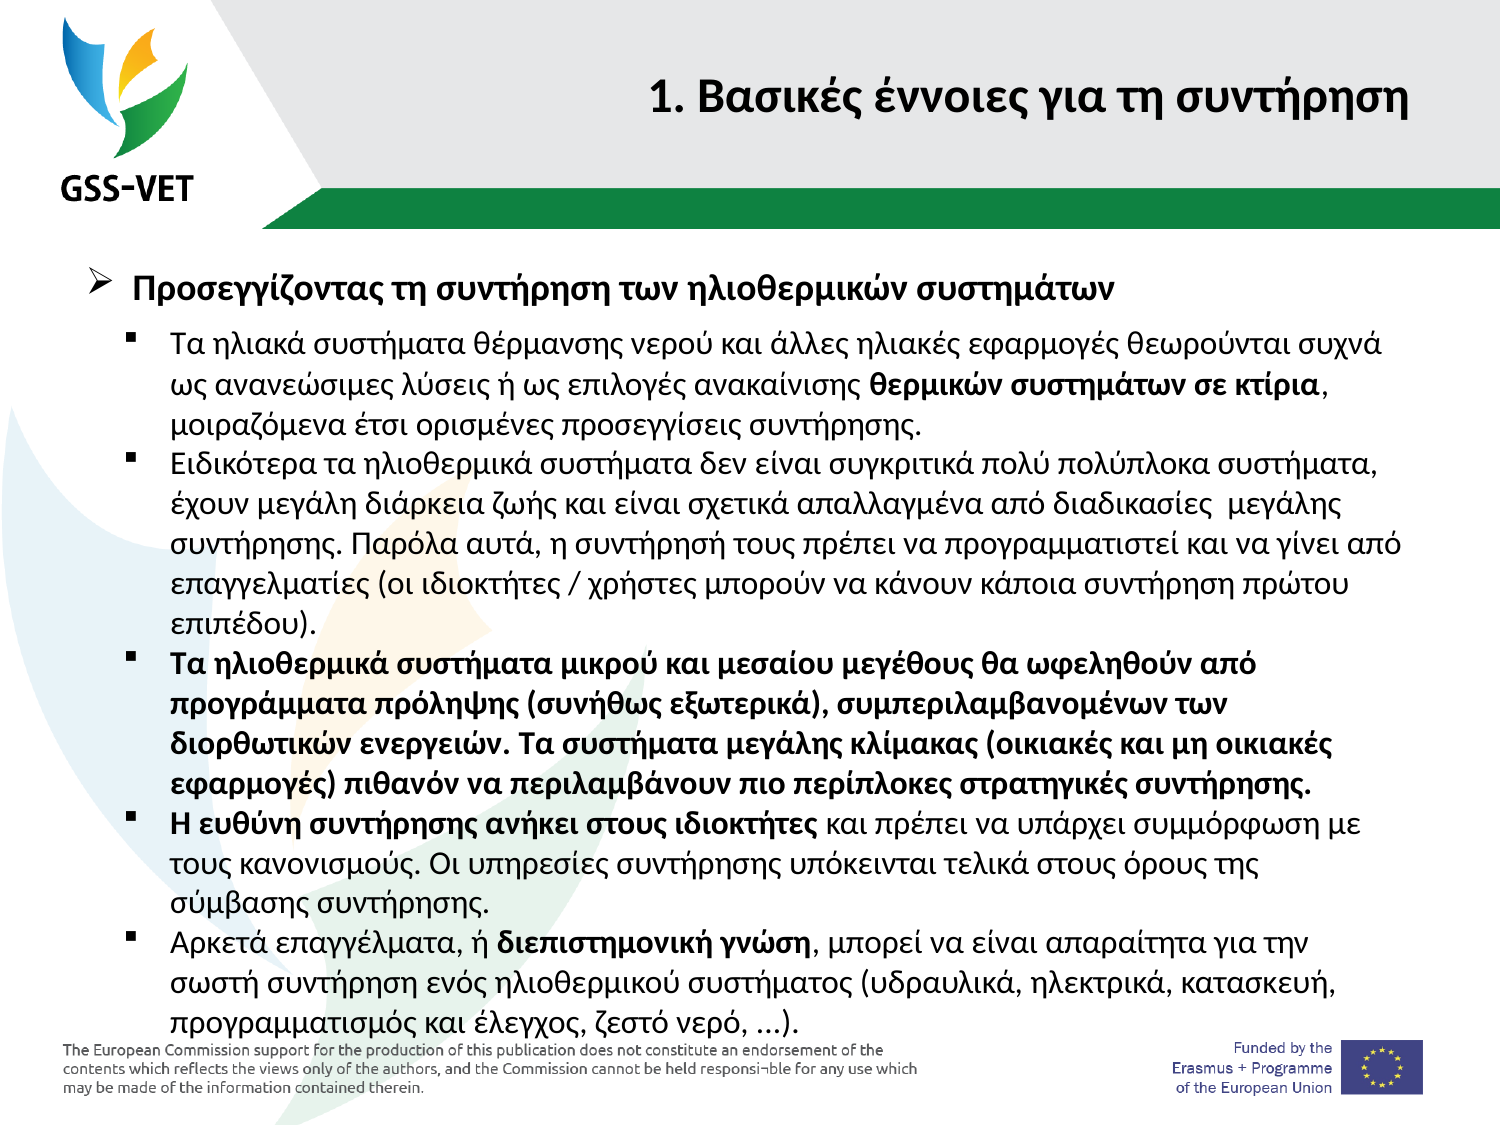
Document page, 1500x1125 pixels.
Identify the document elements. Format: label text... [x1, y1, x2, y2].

text_box Προσεγγίζοντας τη συντήρηση των ηλιοθερμικών συστημάτων [71, 255, 1187, 316]
title 1. Βασικές έννοιες για τη συντήρηση [324, 0, 1425, 185]
text_box Τα ηλιακά συστήματα θέρμανσης νερού και άλλες ηλιακές εφαρμογές θεωρούνται συχνά ως ανανεώσιμες λύσεις ή ως επιλογές ανακαίνισης θερμικών συστημάτων σε κτίρια, μοιραζόμενα έτσι ορισμένες προσεγγίσεις συντήρησης. Ειδικότερα τα ηλιοθερμικά συστήματα δεν είναι συγκριτικά πολύ πολύπλοκα συστήματα, έχουν μεγάλη διάρκεια ζωής και είναι σχετικά απαλλαγμένα από διαδικασίες μεγάλης συντήρησης. Παρόλα αυτά, η συντήρησή τους πρέπει να προγραμματιστεί και να γίνει από επαγγελματίες (οι ιδιοκτήτες / χρήστες μπορούν να κάνουν κάποια συντήρηση πρώτου επιπέδου). Τα ηλιοθερμικά συστήματα μικρού και μεσαίου μεγέθους θα ωφεληθούν από προγράμματα πρόληψης (συνήθως εξωτερικά), συμπεριλαμβανομένων των διορθωτικών ενεργειών. Τα συστήματα μεγάλης κλίμακας (οικιακές και μη οικιακές εφαρμογές) πιθανόν να περιλαμβάνουν πιο περίπλοκες στρατηγικές συντήρησης. Η ευθύνη συντήρησης ανήκει στους ιδιοκτήτες και πρέπει να υπάρχει συμμόρφωση με τους κανονισμούς. Οι υπηρεσίες συντήρησης υπόκεινται τελικά στους όρους της σύμβασης συντήρησης. Αρκετά επαγγέλματα, ή διεπιστημονική γνώση, μπορεί να είναι απαραίτητα για την σωστή συντήρηση ενός ηλιοθερμικού συστήματος (υδραυλικά, ηλεκτρικά, κατασκευή, προγραμματισμός και έλεγχος, ζεστό νερό, ...). [108, 314, 1421, 1048]
picture [0, 0, 1500, 1125]
